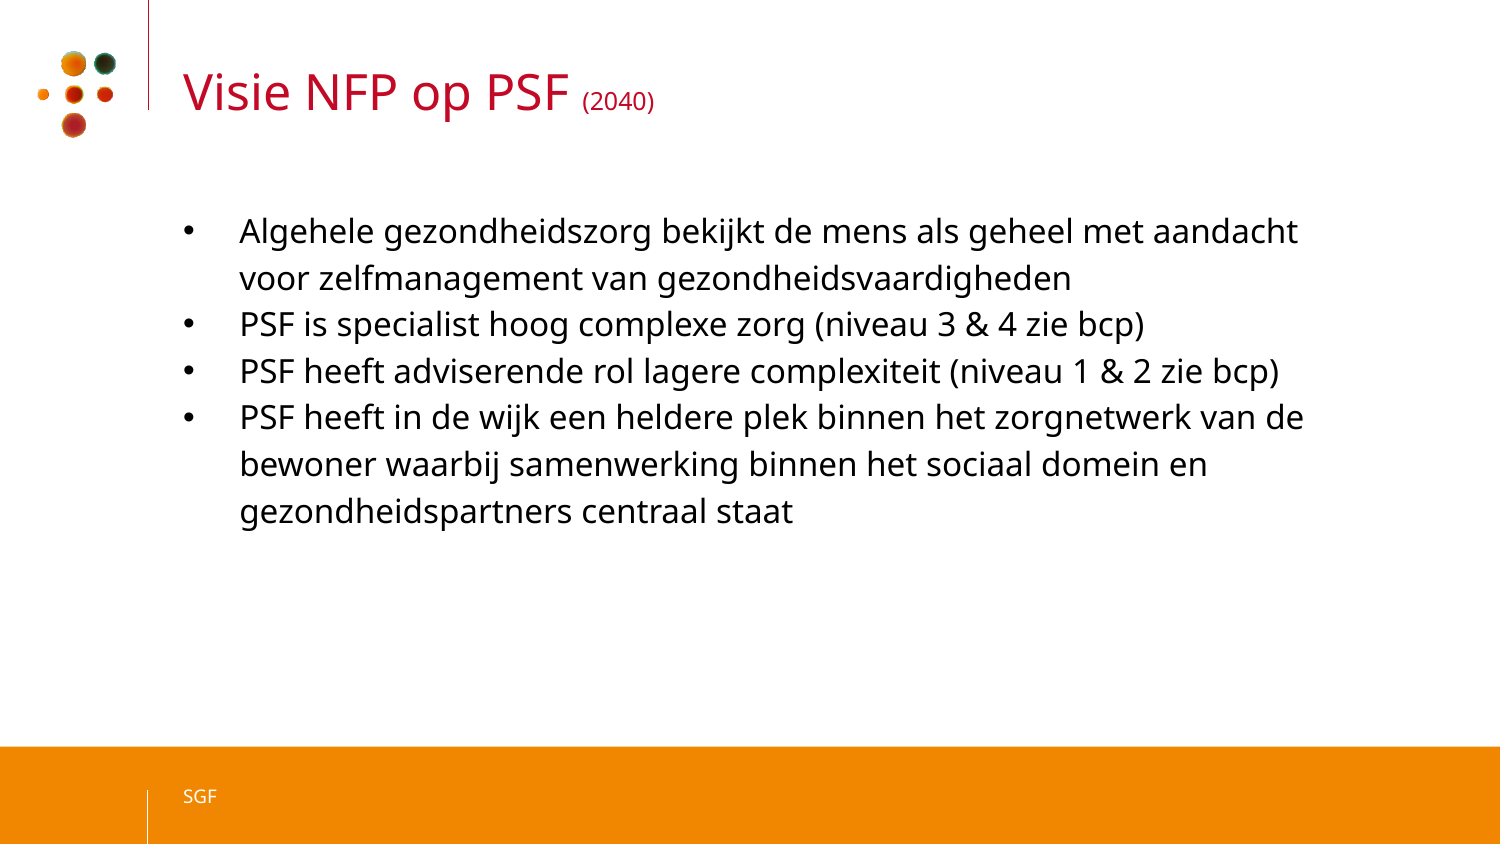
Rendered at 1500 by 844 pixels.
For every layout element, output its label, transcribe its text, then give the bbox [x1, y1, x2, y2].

title Visie NFP op PSF (2040) [183, 37, 1353, 121]
list SGF [183, 758, 709, 834]
picture [27, 48, 120, 140]
list Algehele gezondheidszorg bekijkt de mens als geheel met aandacht voor zelfmanagement van gezondheidsvaardigheden PSF is specialist hoog complexe zorg (niveau 3 & 4 zie bcp) PSF heeft adviserende rol lagere complexiteit (niveau 1 & 2 zie bcp) PSF heeft in de wijk een heldere plek binnen het zorgnetwerk van de bewoner waarbij samenwerking binnen het sociaal domein en gezondheidspartners centraal staat [183, 203, 1353, 694]
